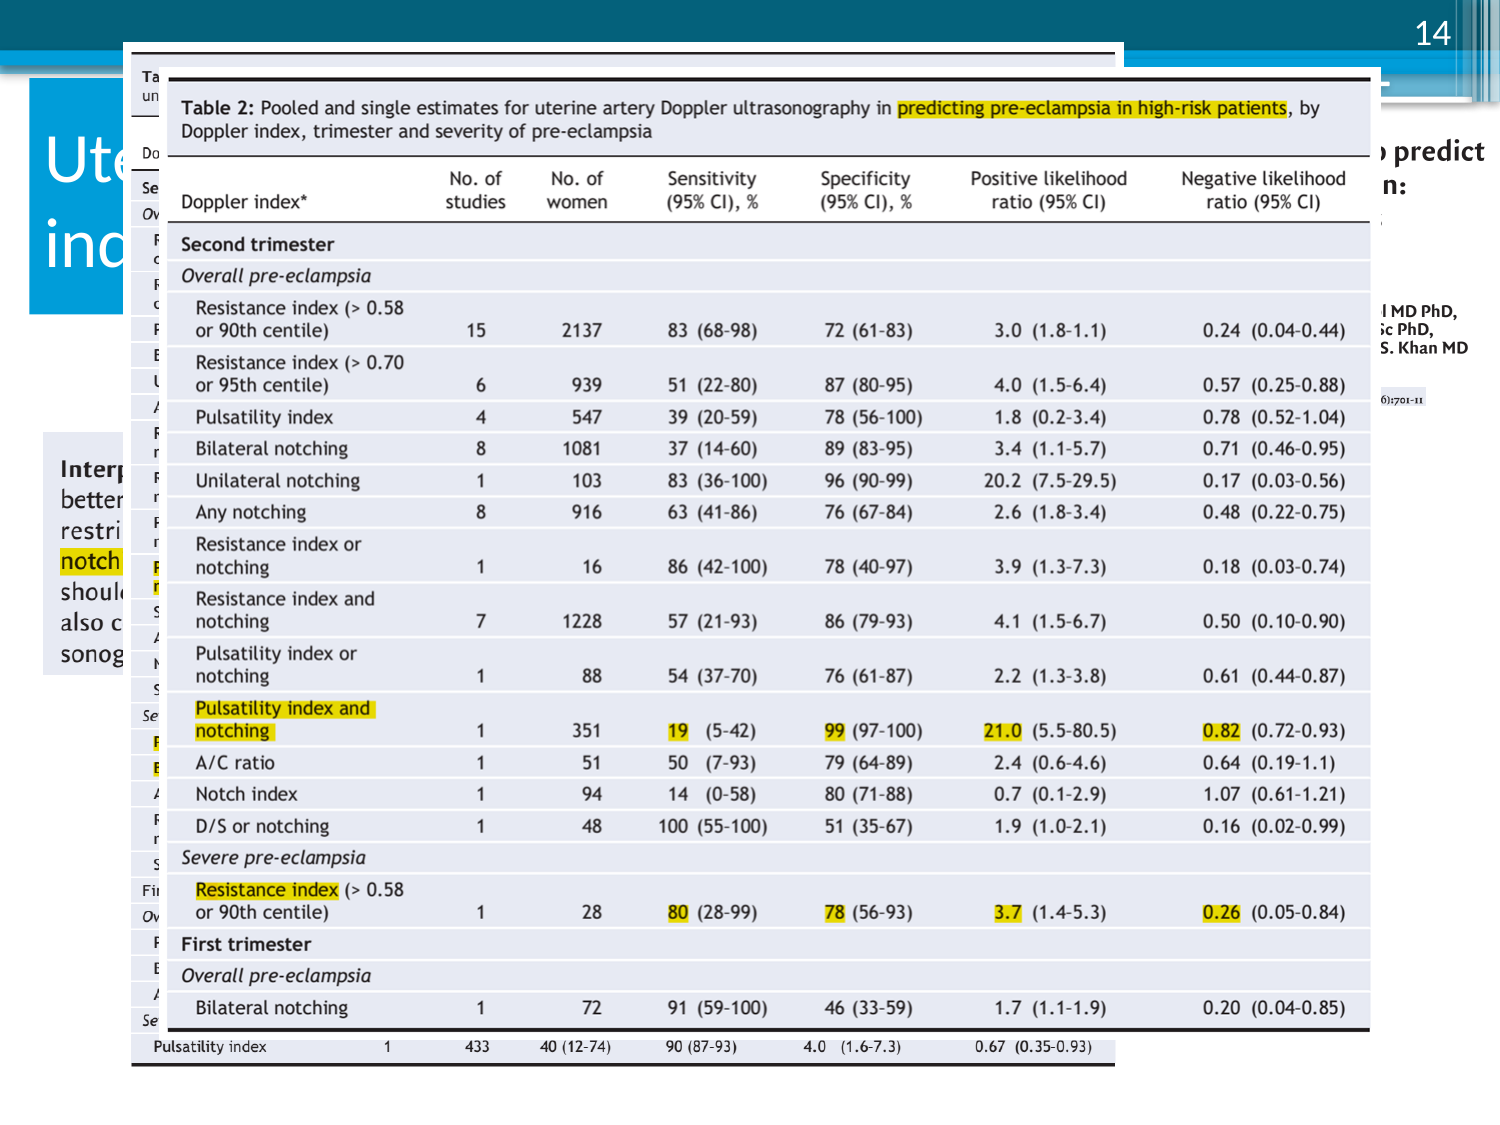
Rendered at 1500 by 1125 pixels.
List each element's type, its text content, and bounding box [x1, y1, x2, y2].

slide_number 14 [1341, 0, 1466, 61]
title Uterin arter Doppler indeksleri -3 [29, 78, 116, 315]
picture [41, 43, 1495, 1071]
